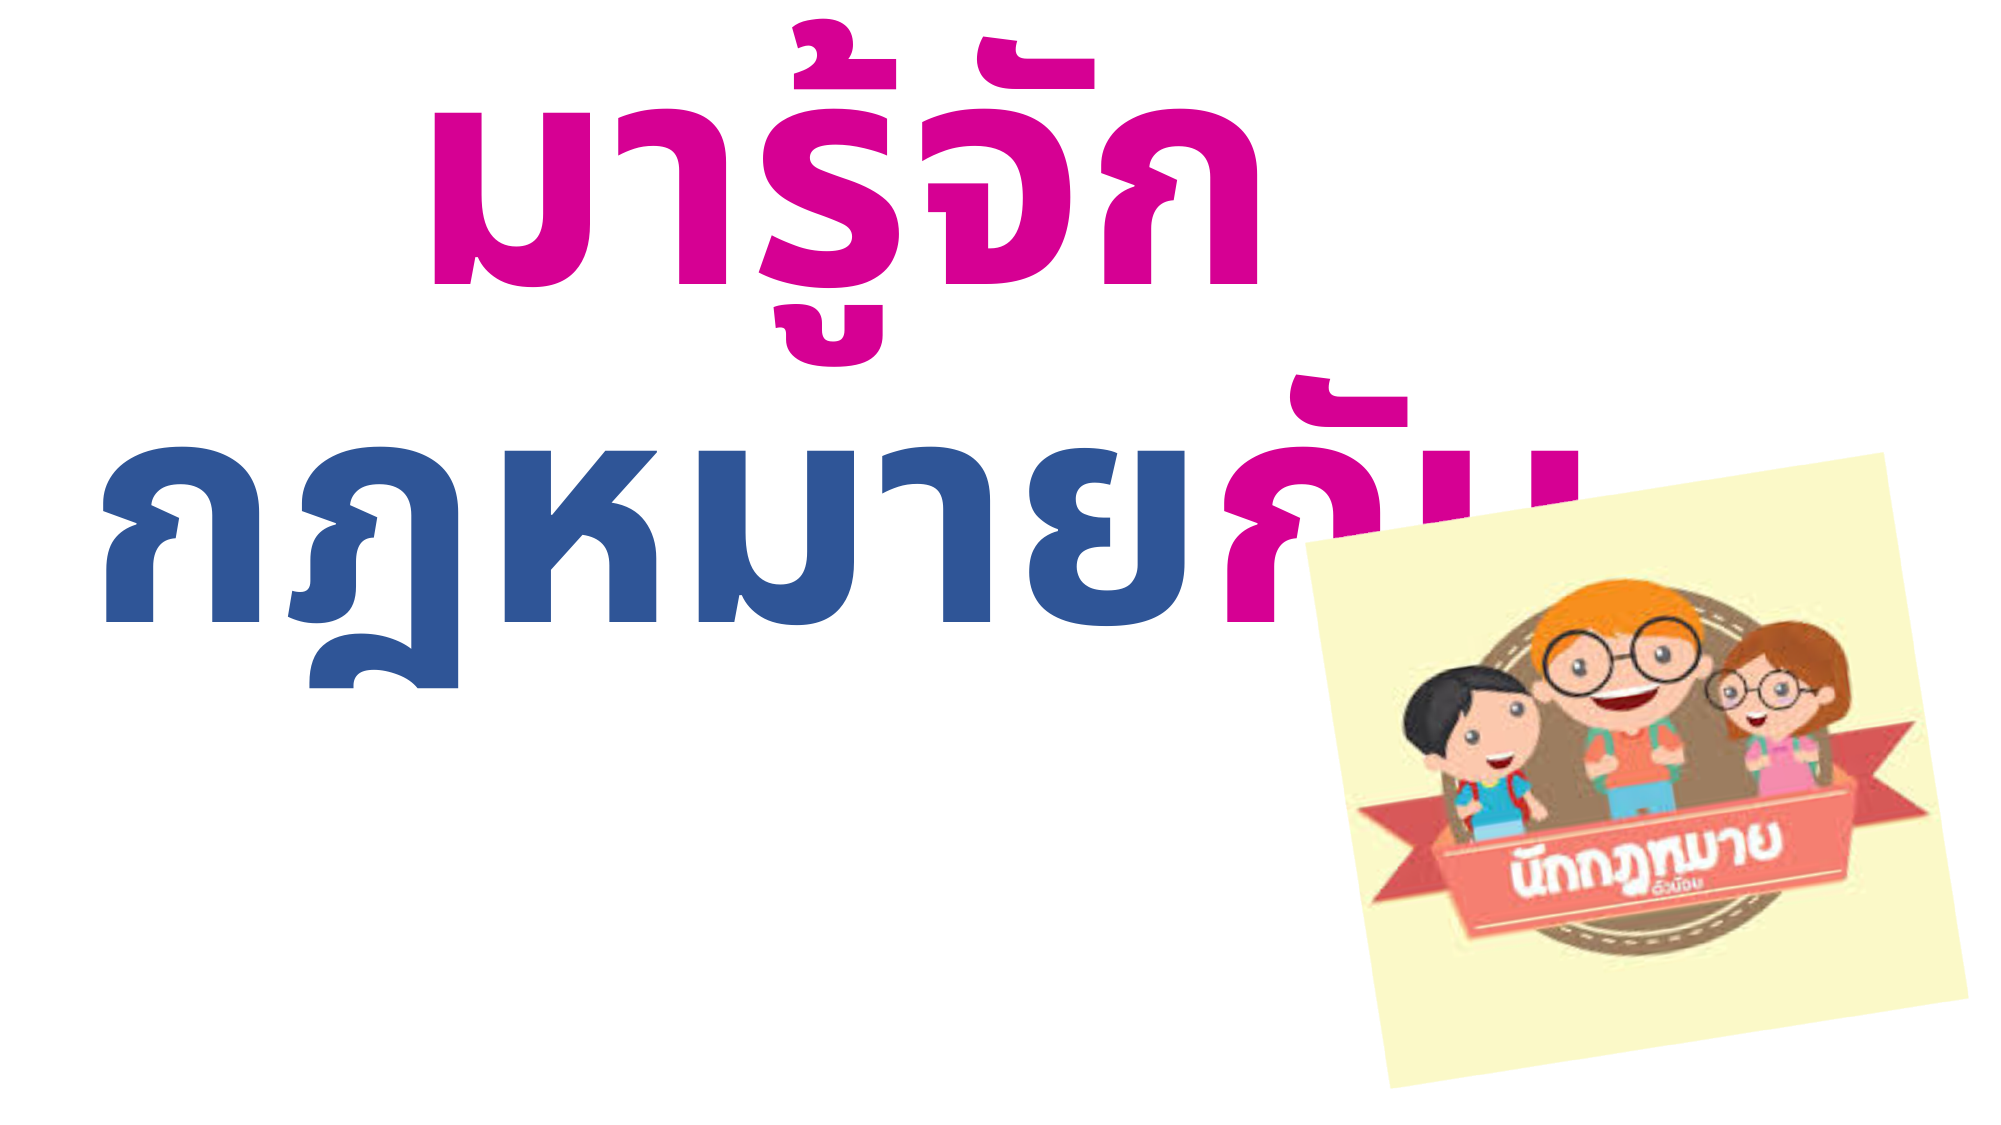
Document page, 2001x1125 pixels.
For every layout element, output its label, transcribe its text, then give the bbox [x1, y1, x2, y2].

picture [1306, 453, 1968, 1088]
title มารู้จักกฎหมายกัน [53, 86, 1637, 618]
